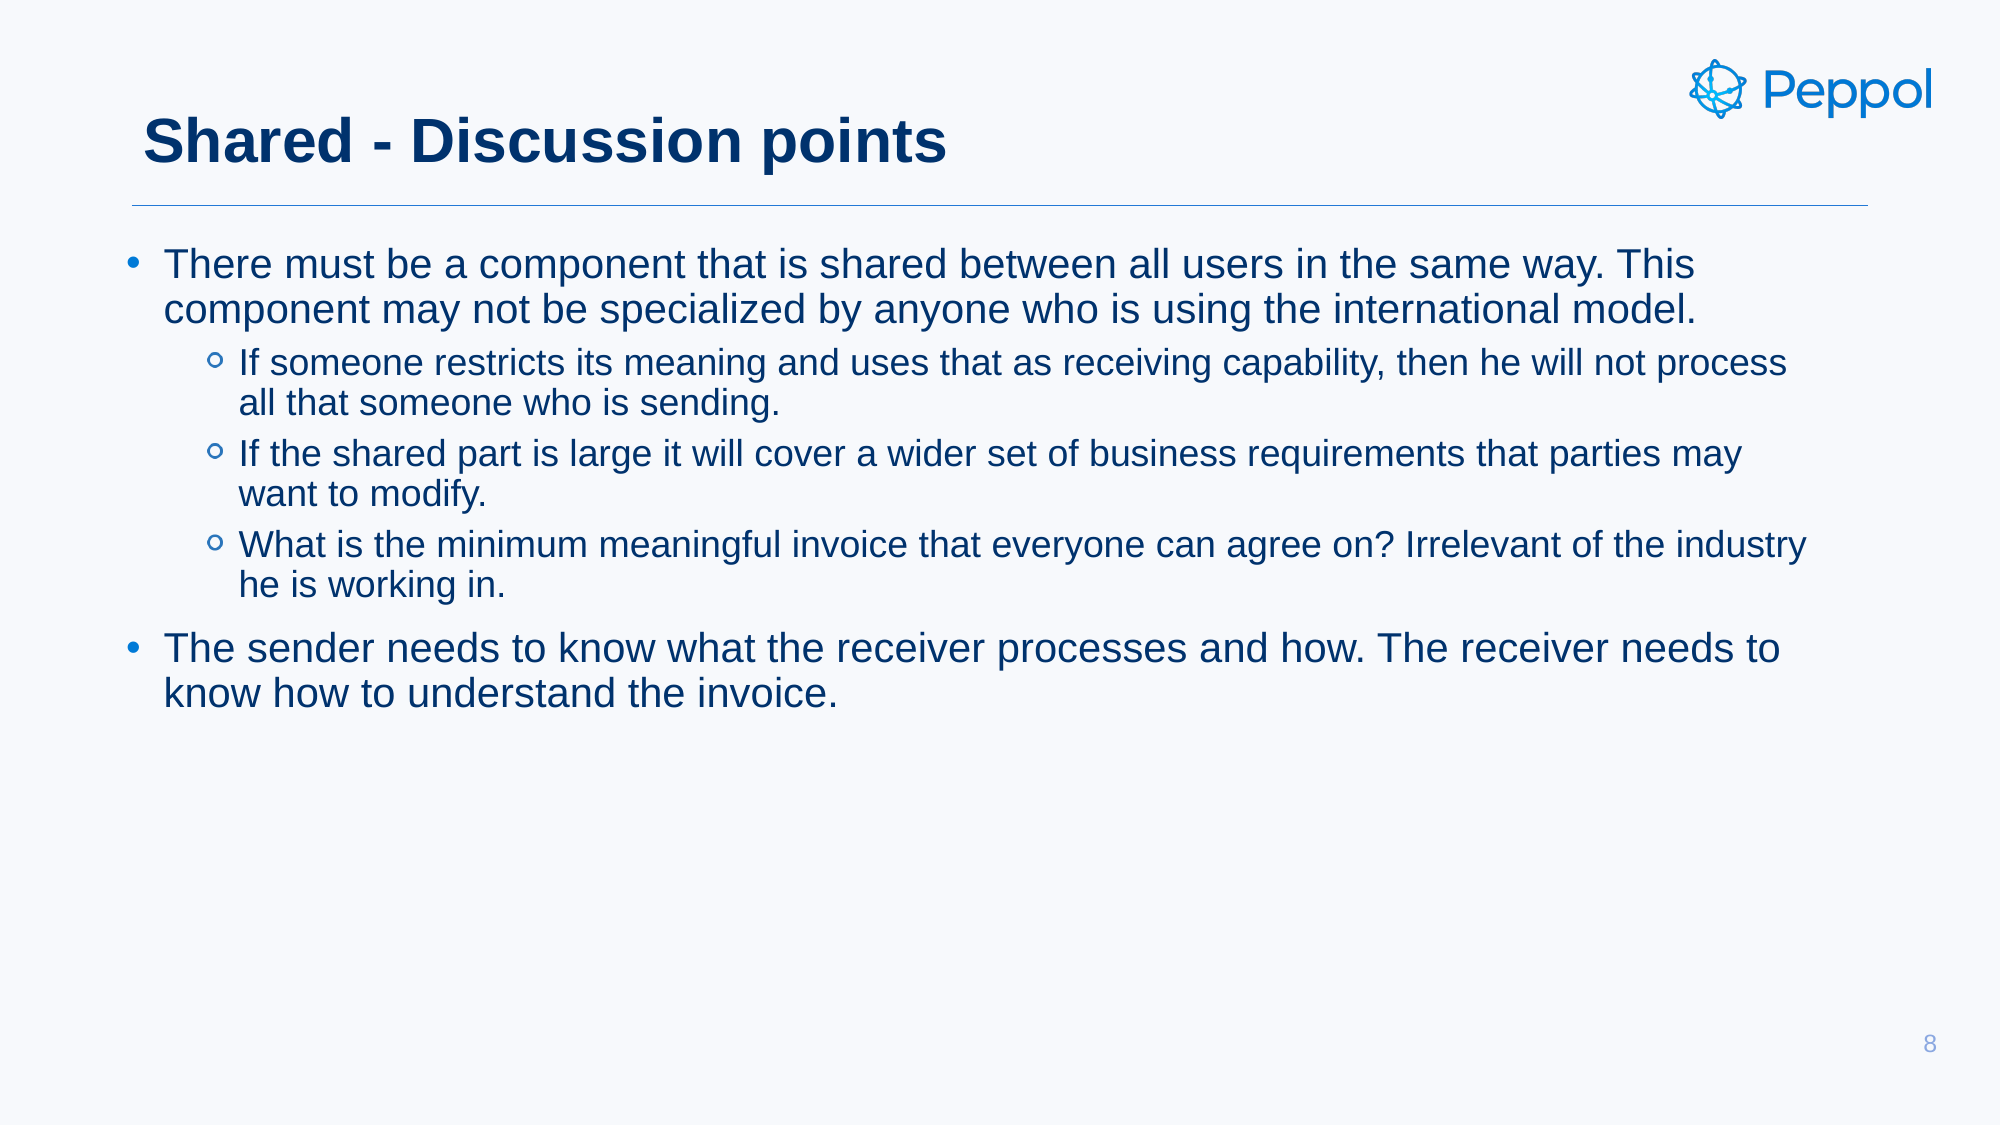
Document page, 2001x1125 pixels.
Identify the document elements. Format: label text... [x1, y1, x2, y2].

slide_number 8 [1897, 1012, 1964, 1072]
picture [201, 347, 228, 374]
picture [201, 529, 228, 557]
picture [201, 438, 228, 465]
title Shared - Discussion points [128, 96, 1525, 189]
picture [1689, 59, 1931, 119]
list There must be a component that is shared between all users in the same way. This component may not be specialized by anyone who is using the international model. If someone restricts its meaning and uses that as receiving capability, then he will not process all that someone who is sending. If the shared part is large it will cover a wider set of business requirements that parties may want to modify. What is the minimum meaningful invoice that everyone can agree on? Irrelevant of the industry he is working in. The sender needs to know what the receiver processes and how. The receiver needs to know how to understand the invoice. [111, 234, 1848, 839]
